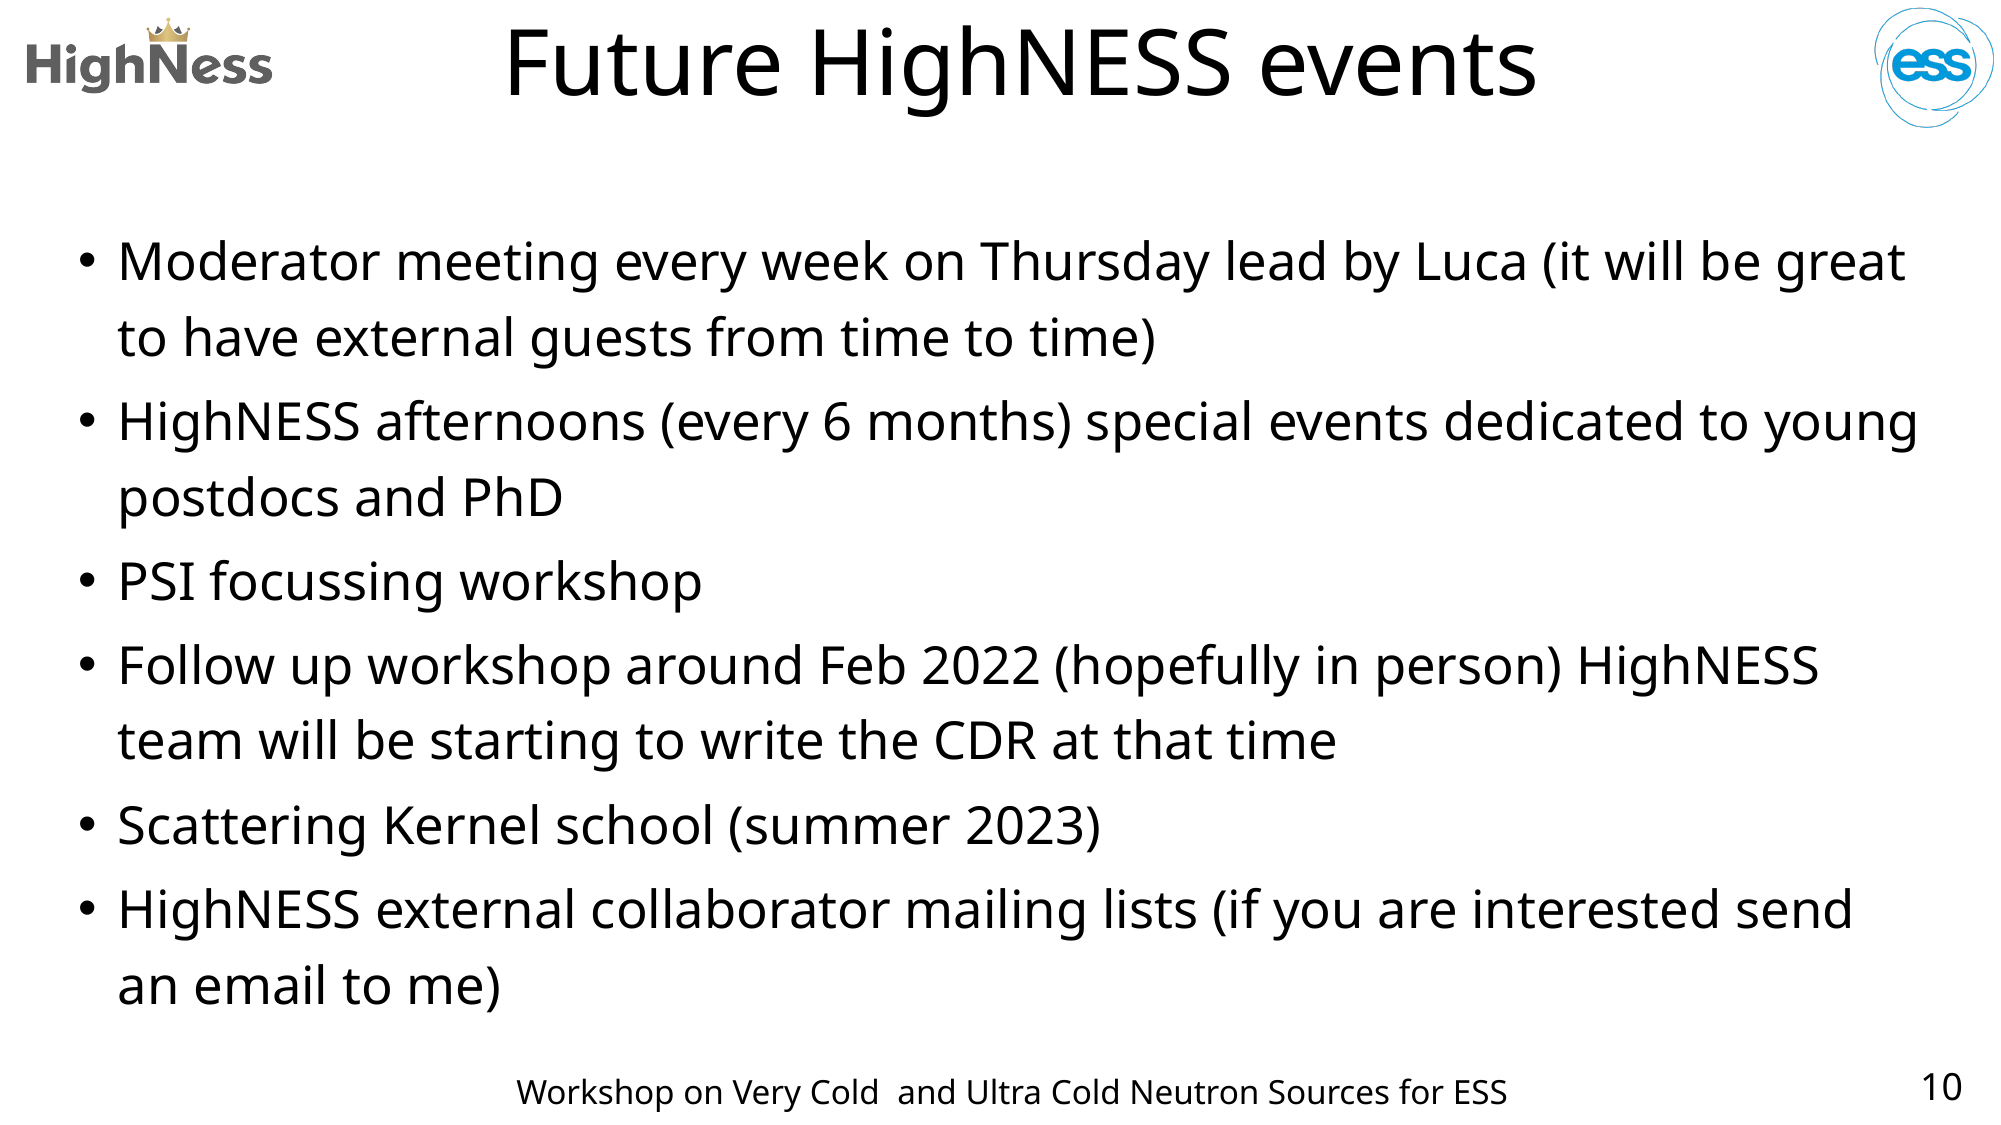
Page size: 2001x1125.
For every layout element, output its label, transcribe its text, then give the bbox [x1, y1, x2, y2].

picture [0, 0, 397, 200]
text_box 10 [1905, 1055, 1978, 1116]
title Future HighNESS events [487, 0, 1685, 131]
list Moderator meeting every week on Thursday lead by Luca (it will be great to have external guests from time to time) HighNESS afternoons (every 6 months) special events dedicated to young postdocs and PhD PSI focussing workshop Follow up workshop around Feb 2022 (hopefully in person) HighNESS team will be starting to write the CDR at that time Scattering Kernel school (summer 2023) HighNESS external collaborator mailing lists (if you are interested send an email to me) [63, 157, 1939, 1043]
